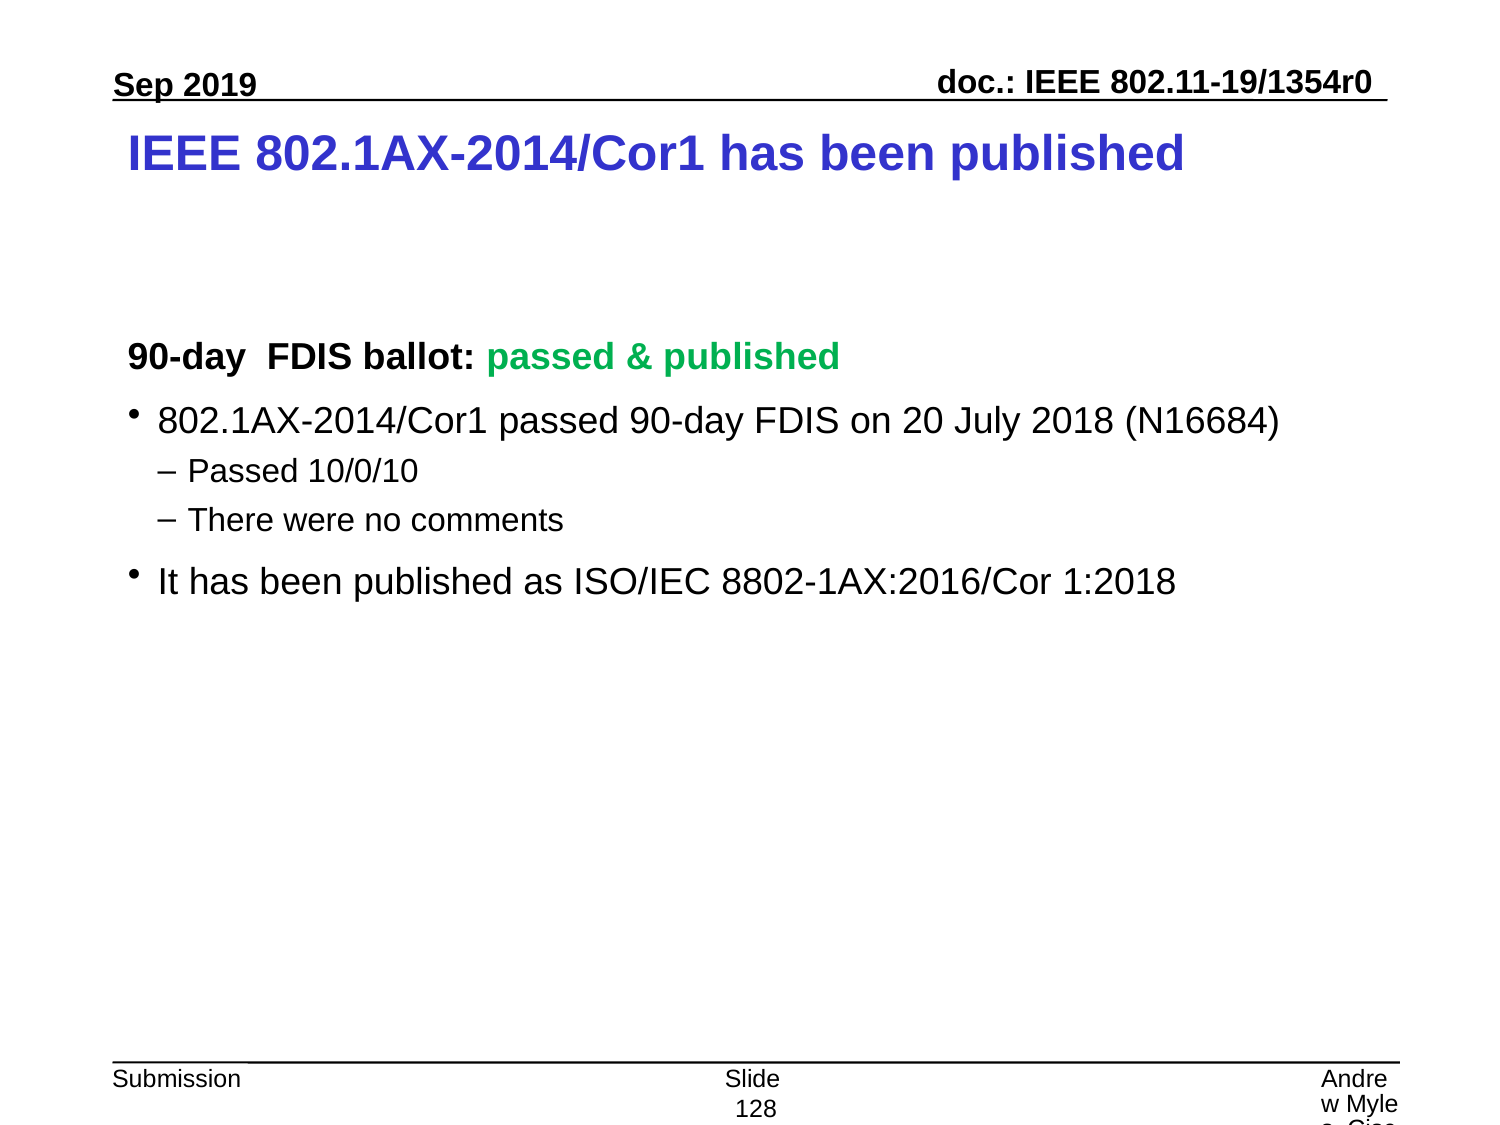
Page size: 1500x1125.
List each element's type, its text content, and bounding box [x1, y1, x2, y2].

footer Andrew Myles, Cisco [1320, 1061, 1402, 1093]
slide_number Slide 128 [709, 1061, 803, 1093]
title IEEE 802.1AX-2014/Cor1 has been published [112, 112, 1388, 288]
list 90-day FDIS ballot: passed & published 802.1AX-2014/Cor1 passed 90-day FDIS on 20 July 2018 (N16684) Passed 10/0/10 There were no comments It has been published as ISO/IEC 8802-1AX:2016/Cor 1:2018 [112, 324, 1388, 1000]
